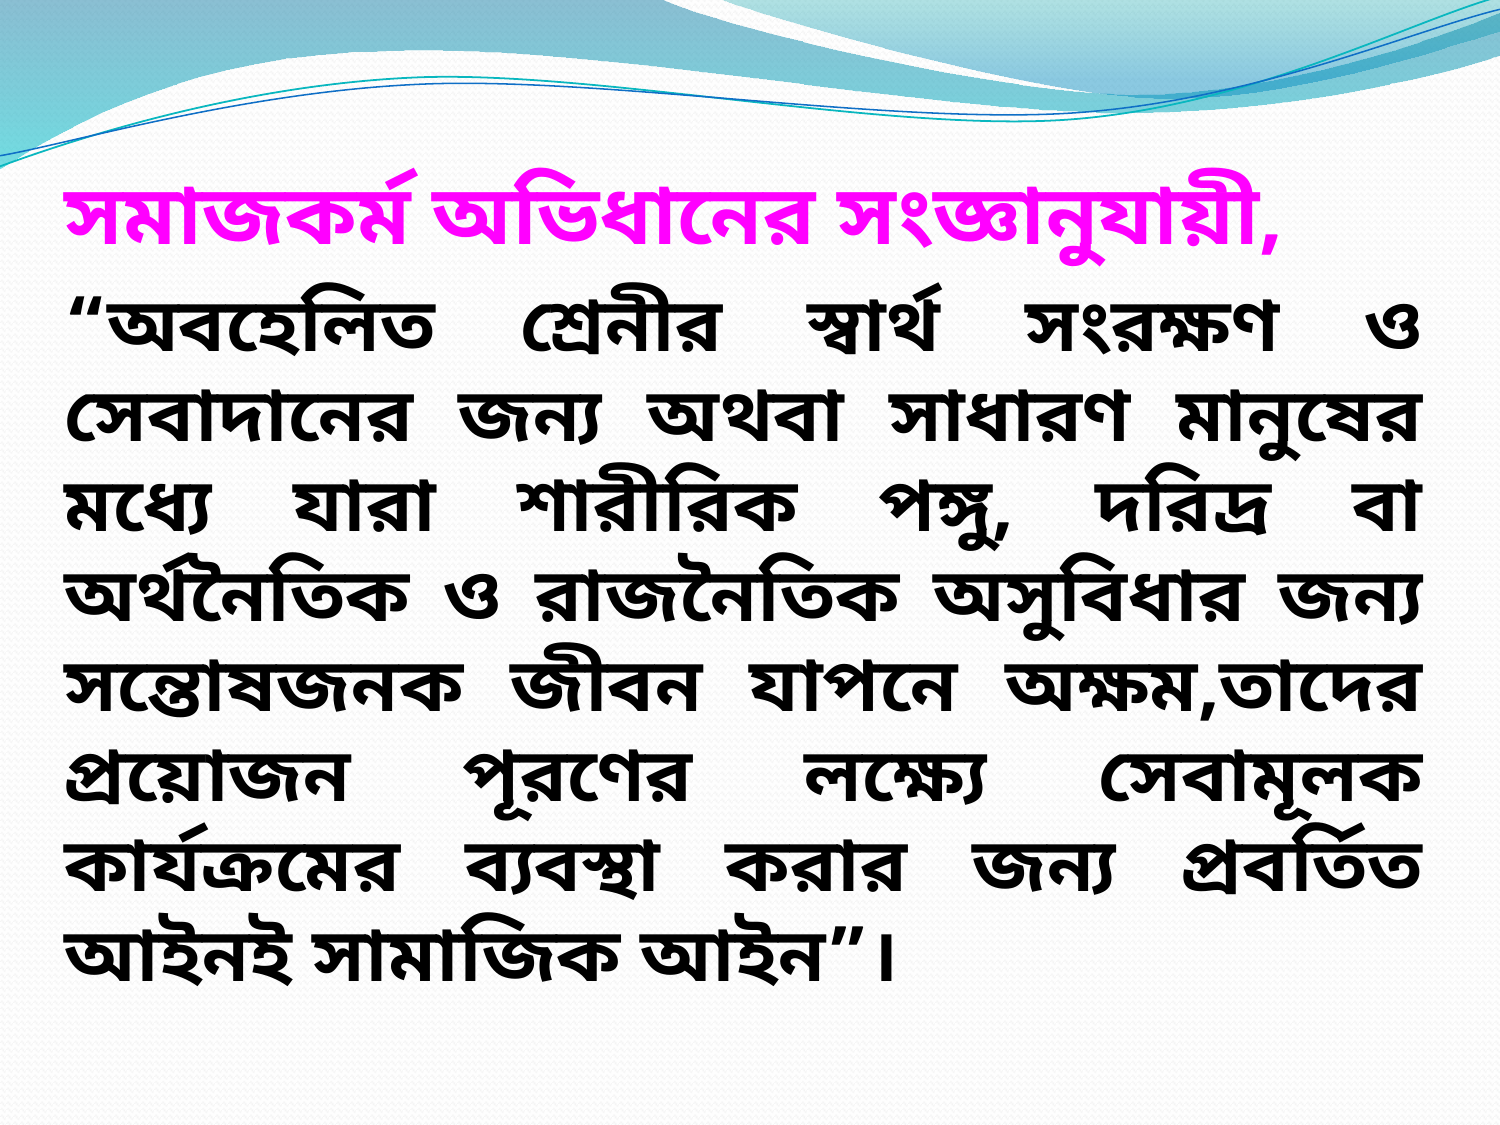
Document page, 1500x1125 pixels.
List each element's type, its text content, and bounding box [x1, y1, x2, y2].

list সমাজকর্ম অভিধানের সংজ্ঞানুযায়ী, “অবহেলিত শ্রেনীর স্বার্থ সংরক্ষণ ও সেবাদানের জন্য অথবা সাধারণ মানুষের মধ্যে যারা শারীরিক পঙ্গু, দরিদ্র বা অর্থনৈতিক ও রাজনৈতিক অসুবিধার জন্য সন্তোষজনক জীবন যাপনে অক্ষম,তাদের প্রয়োজন পূরণের লক্ষ্যে সেবামূলক কার্যক্রমের ব্যবস্থা করার জন্য প্রবর্তিত আইনই সামাজিক আইন”। [50, 37, 1438, 1088]
